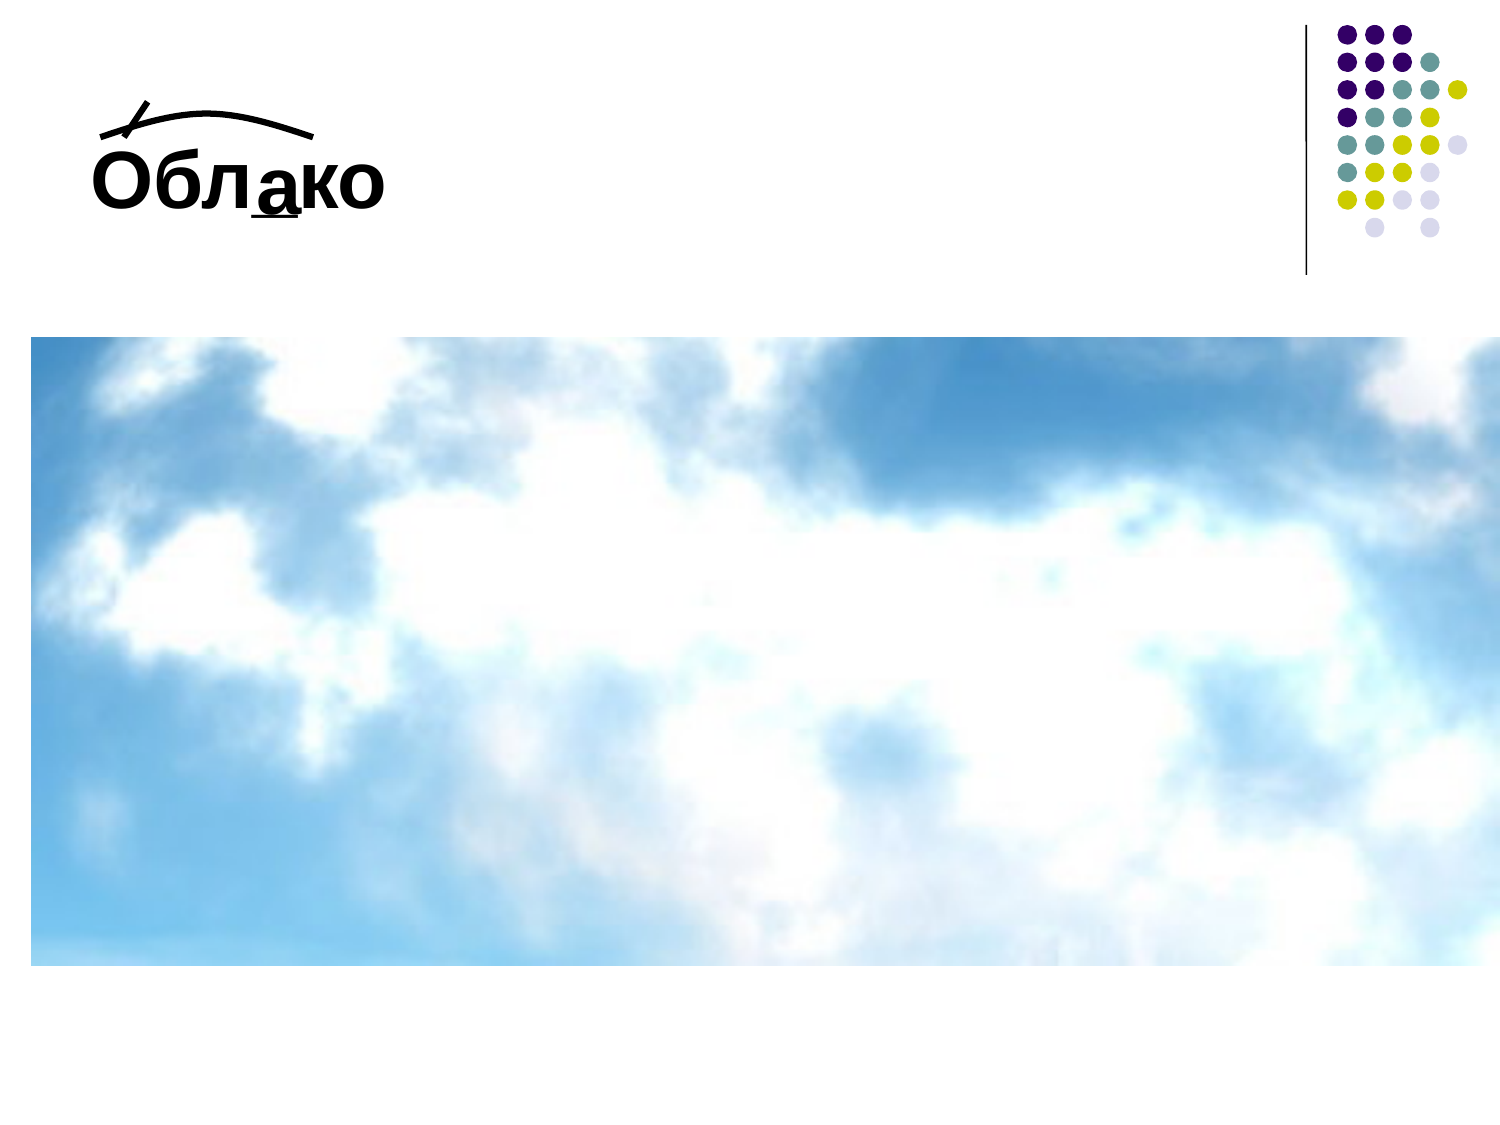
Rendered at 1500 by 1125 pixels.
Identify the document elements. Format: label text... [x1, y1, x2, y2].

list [31, 337, 1500, 966]
title Обл_ко [75, 20, 420, 233]
text_box а [242, 125, 325, 239]
text_box [100, 113, 314, 138]
